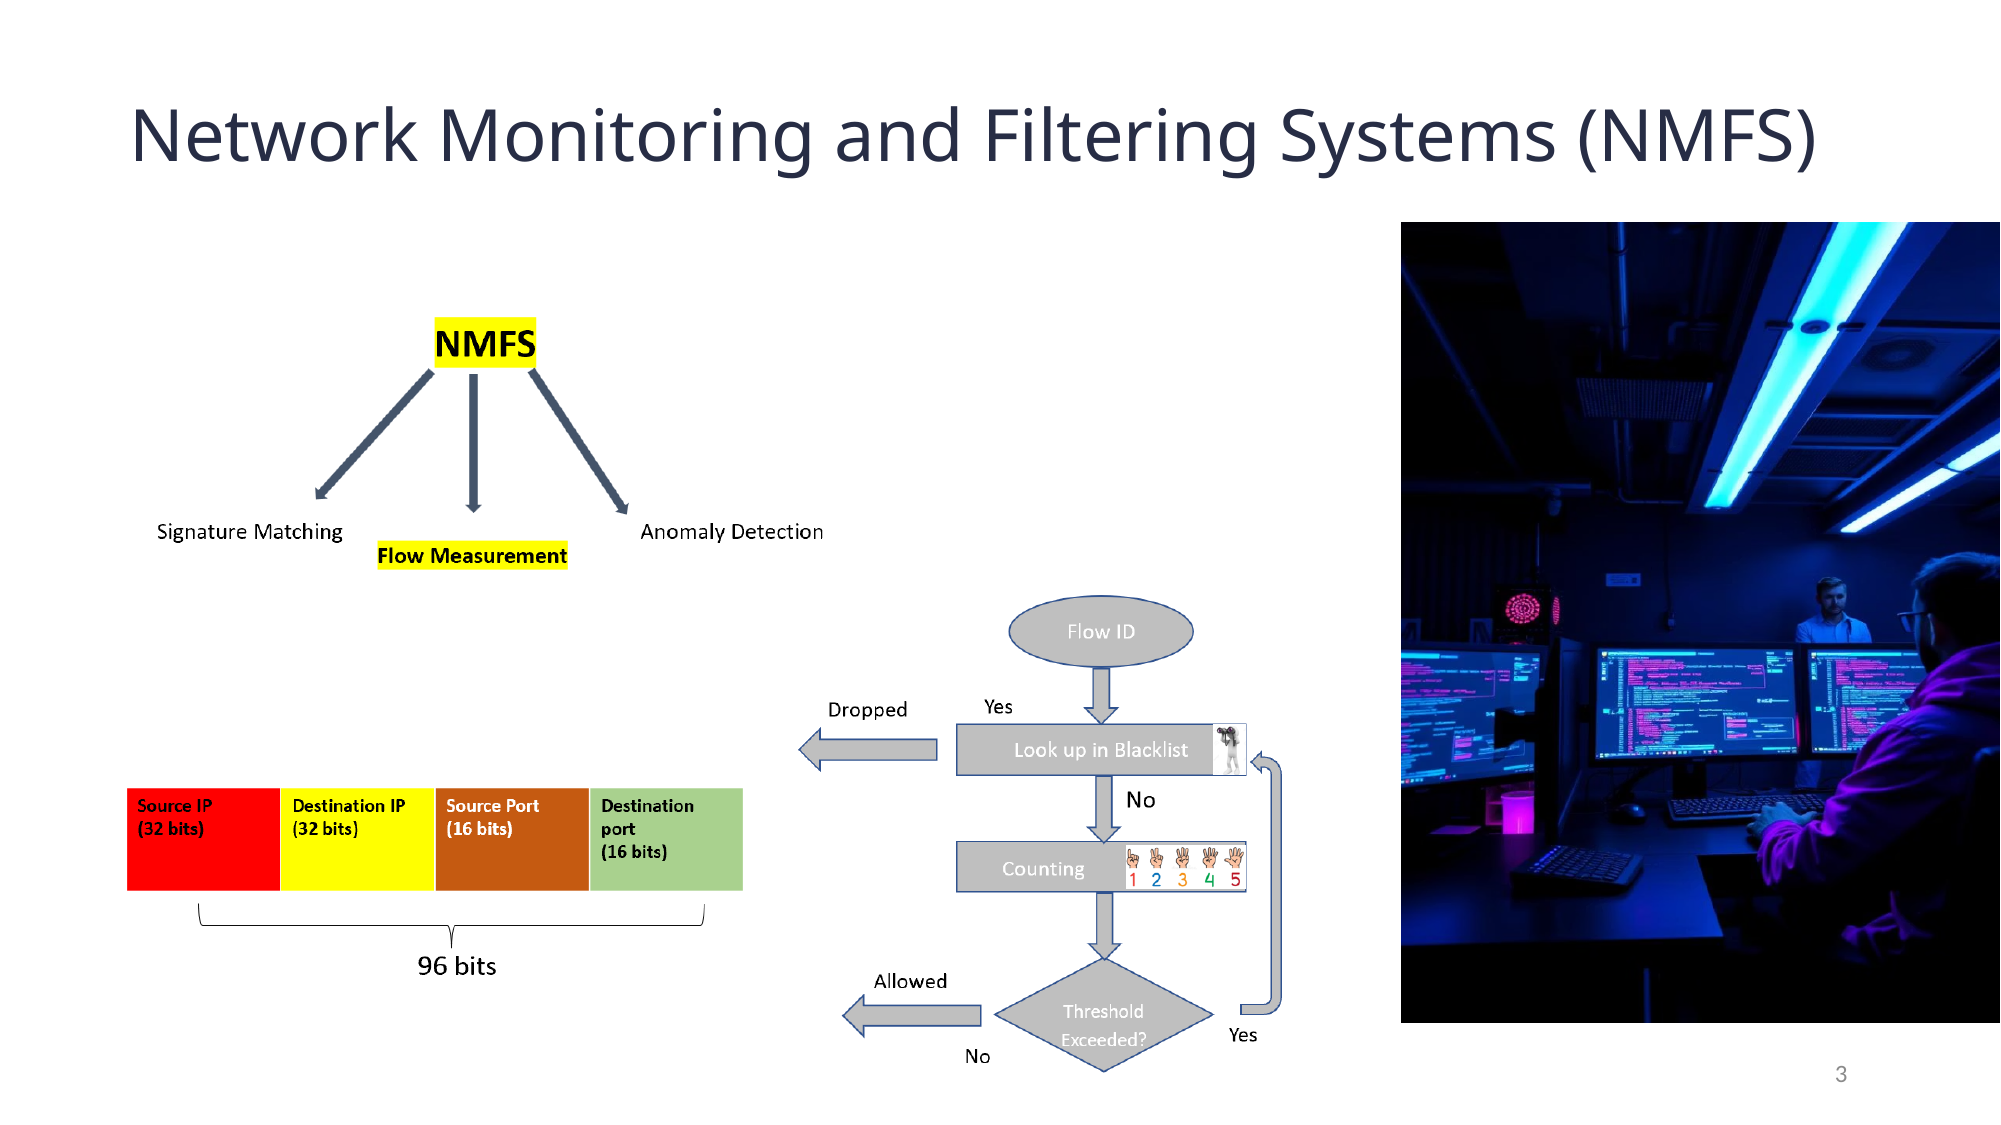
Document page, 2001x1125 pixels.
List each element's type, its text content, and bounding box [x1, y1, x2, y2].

picture [114, 749, 750, 980]
slide_number 3 [1412, 1042, 1863, 1103]
picture [137, 274, 1294, 1096]
picture [1401, 222, 2000, 1023]
title Network Monitoring and Filtering Systems (NMFS) [114, 32, 1840, 227]
